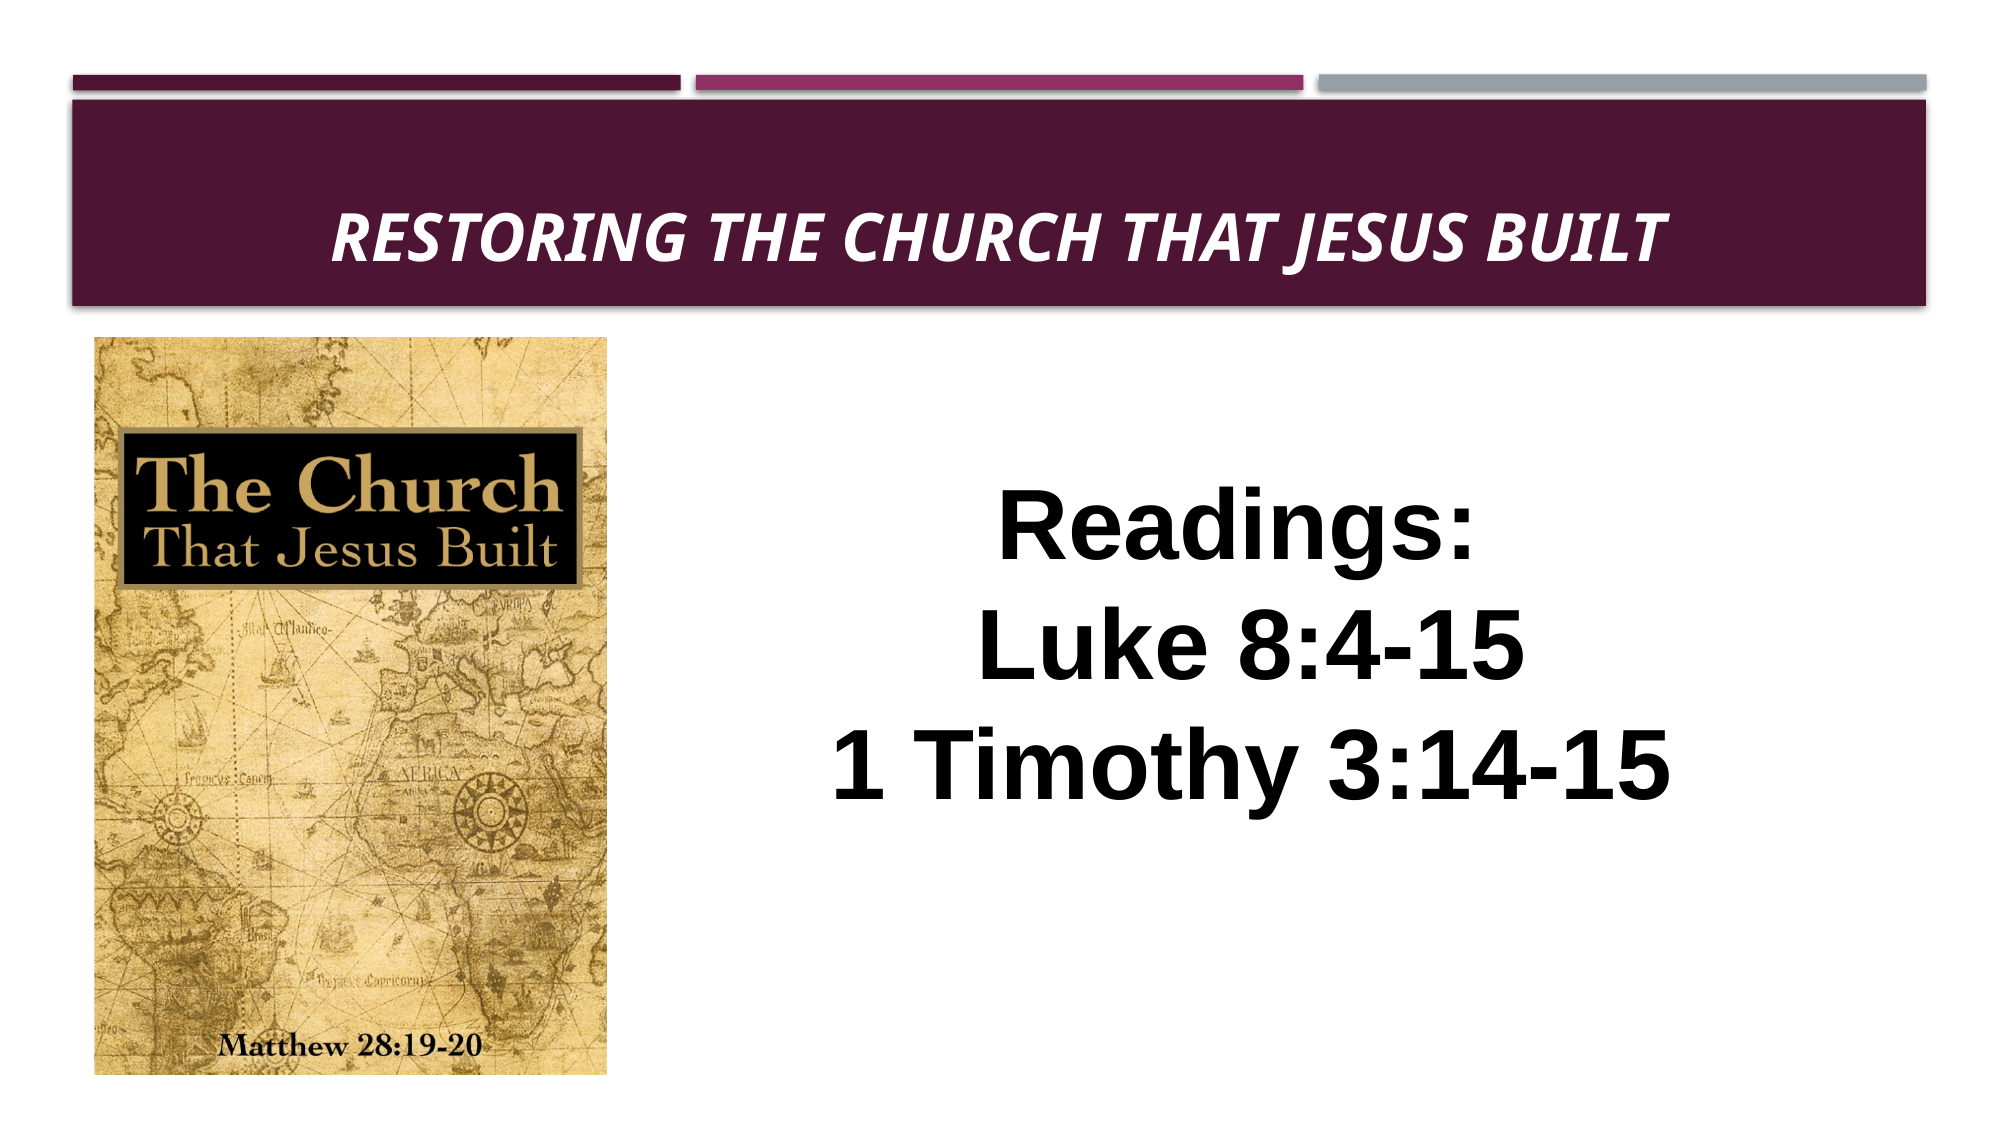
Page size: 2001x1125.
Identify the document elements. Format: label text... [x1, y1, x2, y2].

picture [93, 336, 608, 1076]
title Restoring the Church That Jesus Built [94, 119, 1904, 282]
text_box Readings: Luke 8:4-15 1 Timothy 3:14-15 [815, 451, 1688, 827]
